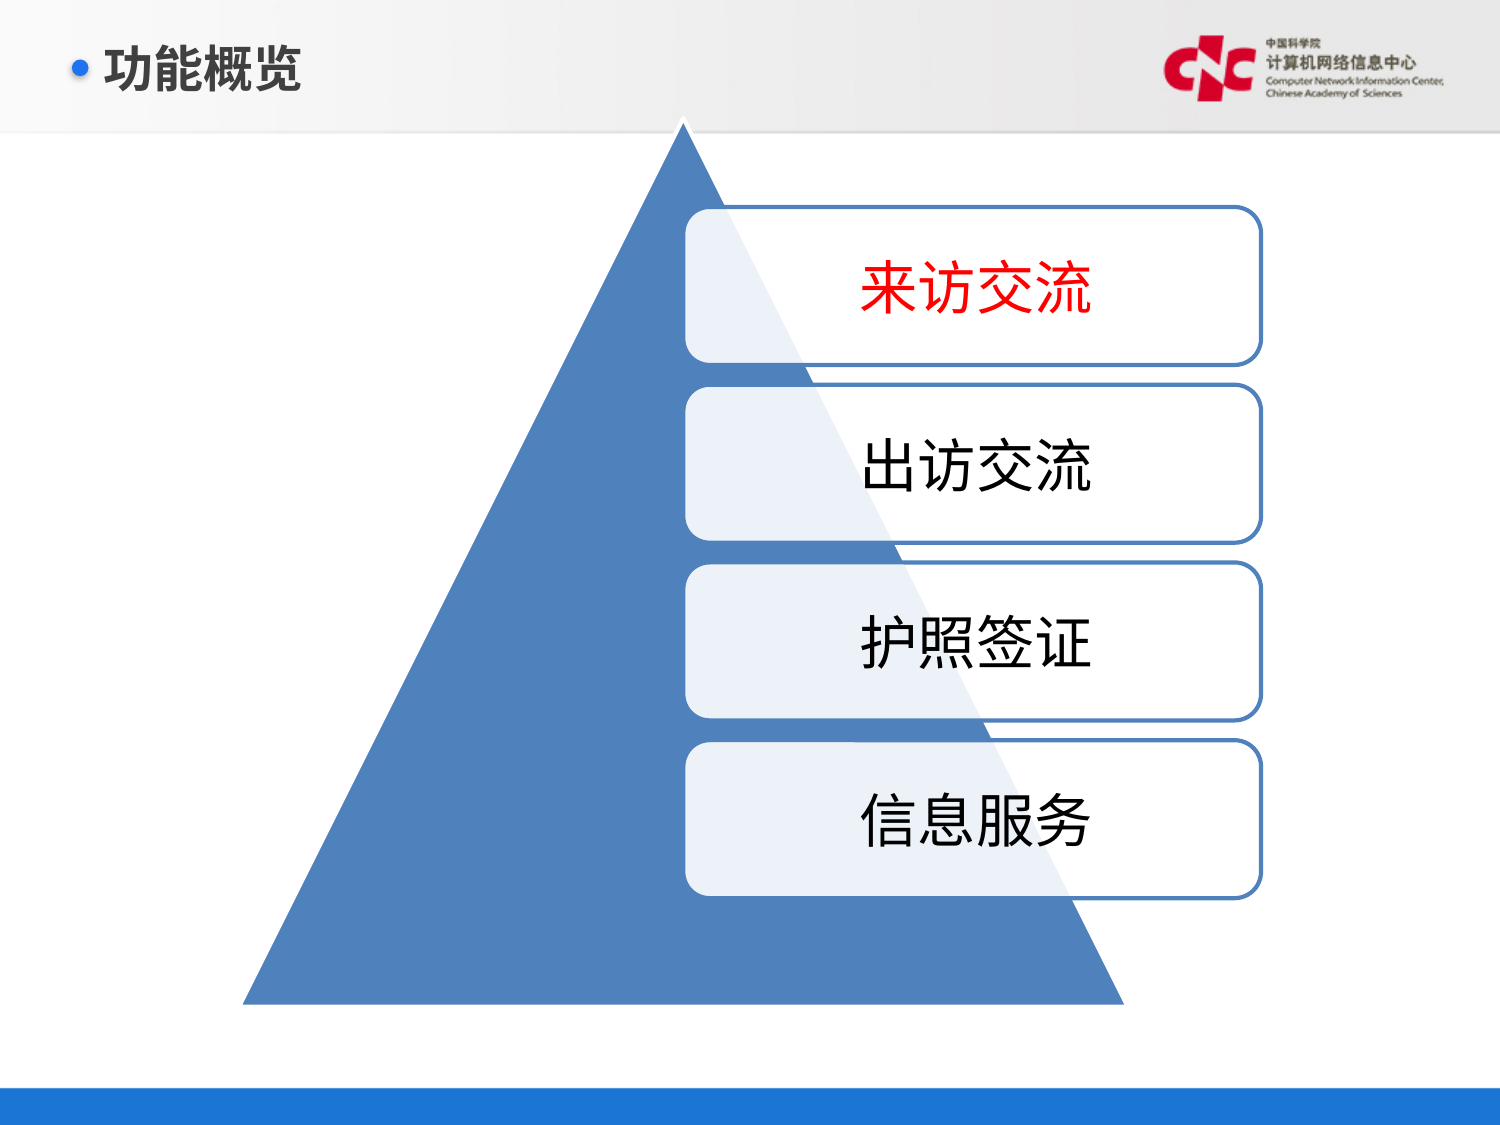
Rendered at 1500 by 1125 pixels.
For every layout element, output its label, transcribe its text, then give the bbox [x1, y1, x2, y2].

picture [0, 0, 1500, 1125]
title 功能概览 [88, 17, 1423, 118]
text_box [83, 117, 1417, 1008]
